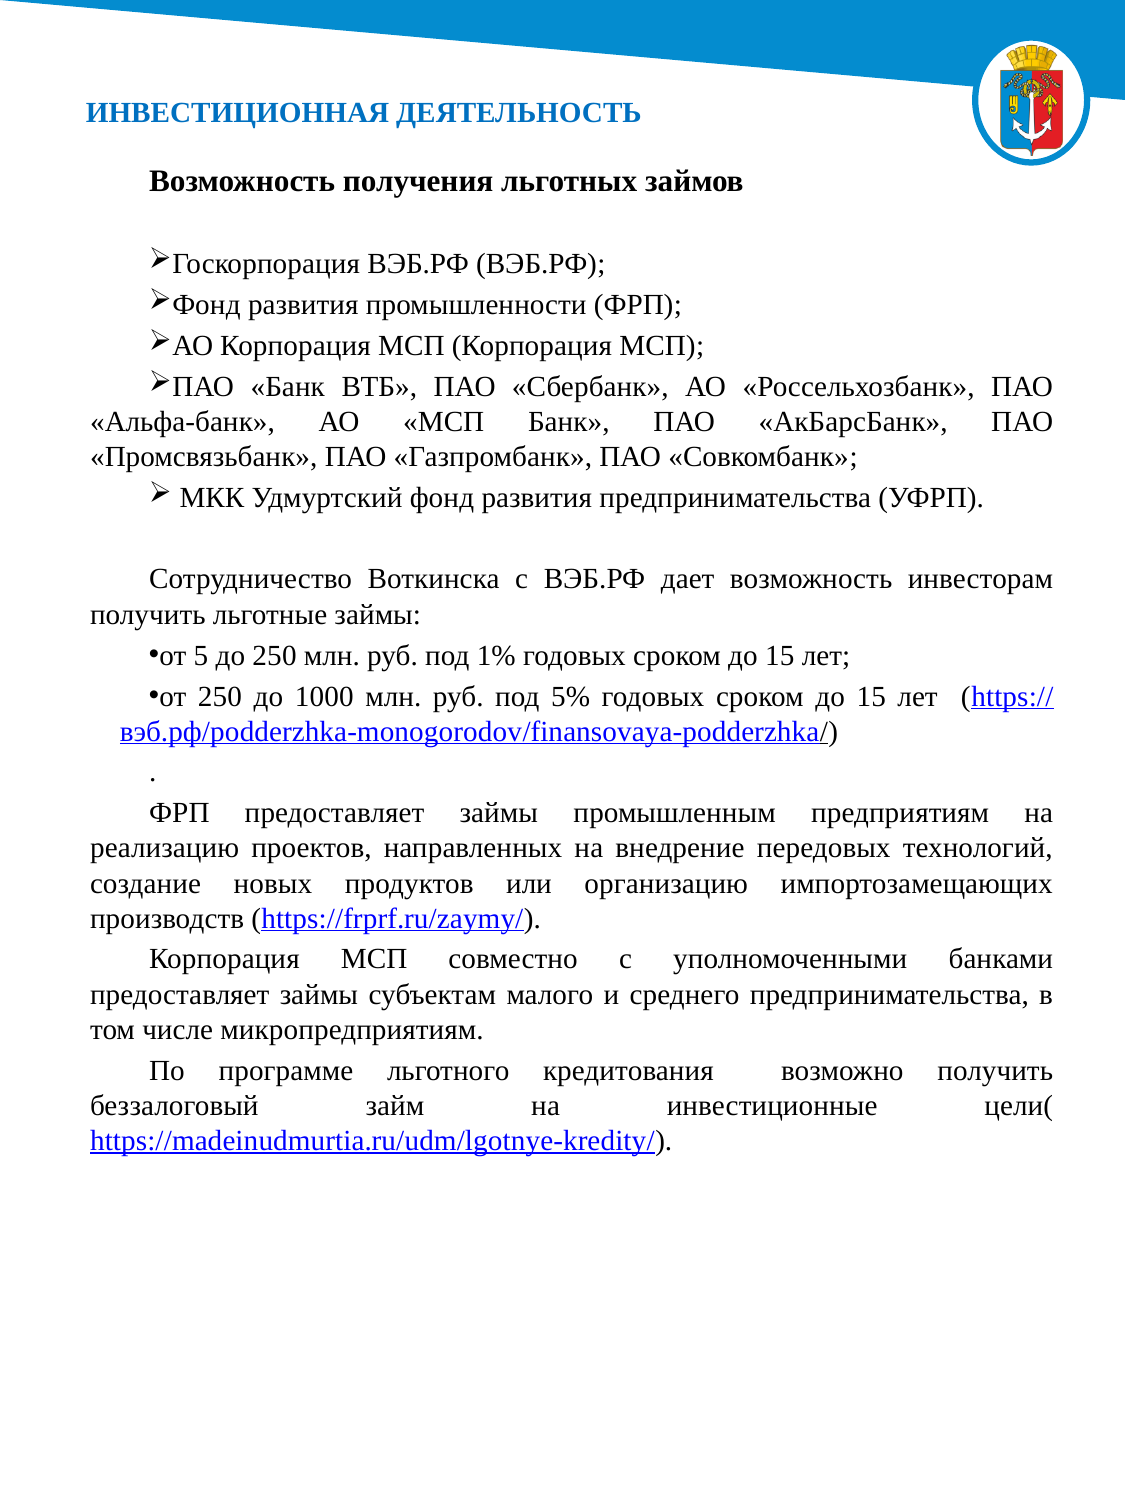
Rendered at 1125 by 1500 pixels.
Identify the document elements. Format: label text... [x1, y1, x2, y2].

list Возможность получения льготных займов Госкорпорация ВЭБ.РФ (ВЭБ.РФ); Фонд развития промышленности (ФРП); АО Корпорация МСП (Корпорация МСП); ПАО «Банк ВТБ», ПАО «Сбербанк», АО «Россельхозбанк», ПАО «Альфа-банк», АО «МСП Банк», ПАО «АкБарсБанк», ПАО «Промсвязьбанк», ПАО «Газпромбанк», ПАО «Совкомбанк»; МКК Удмуртский фонд развития предпринимательства (УФРП). Сотрудничество Воткинска с ВЭБ.РФ дает возможность инвесторам получить льготные займы: от 5 до 250 млн. руб. под 1% годовых сроком до 15 лет; от 250 до 1000 млн. руб. под 5% годовых сроком до 15 лет (https://вэб.рф/podderzhka-monogorodov/finansovaya-podderzhka/) . ФРП предоставляет займы промышленным предприятиям на реализацию проектов, направленных на внедрение передовых технологий, создание новых продуктов или организацию импортозамещающих производств (https://frprf.ru/zaymy/). Корпорация МСП совместно с уполномоченными банками предоставляет займы субъектам малого и среднего предпринимательства, в том числе микропредприятиям. По программе льготного кредитования возможно получить беззалоговый займ на инвестиционные цели(https://madeinudmurtia.ru/udm/lgotnye-kredity/). [75, 152, 1069, 1418]
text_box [974, 37, 1088, 163]
title ИНВЕСТИЦИОННАЯ ДЕЯТЕЛЬНОСТЬ [56, 109, 969, 163]
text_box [0, 0, 1125, 101]
